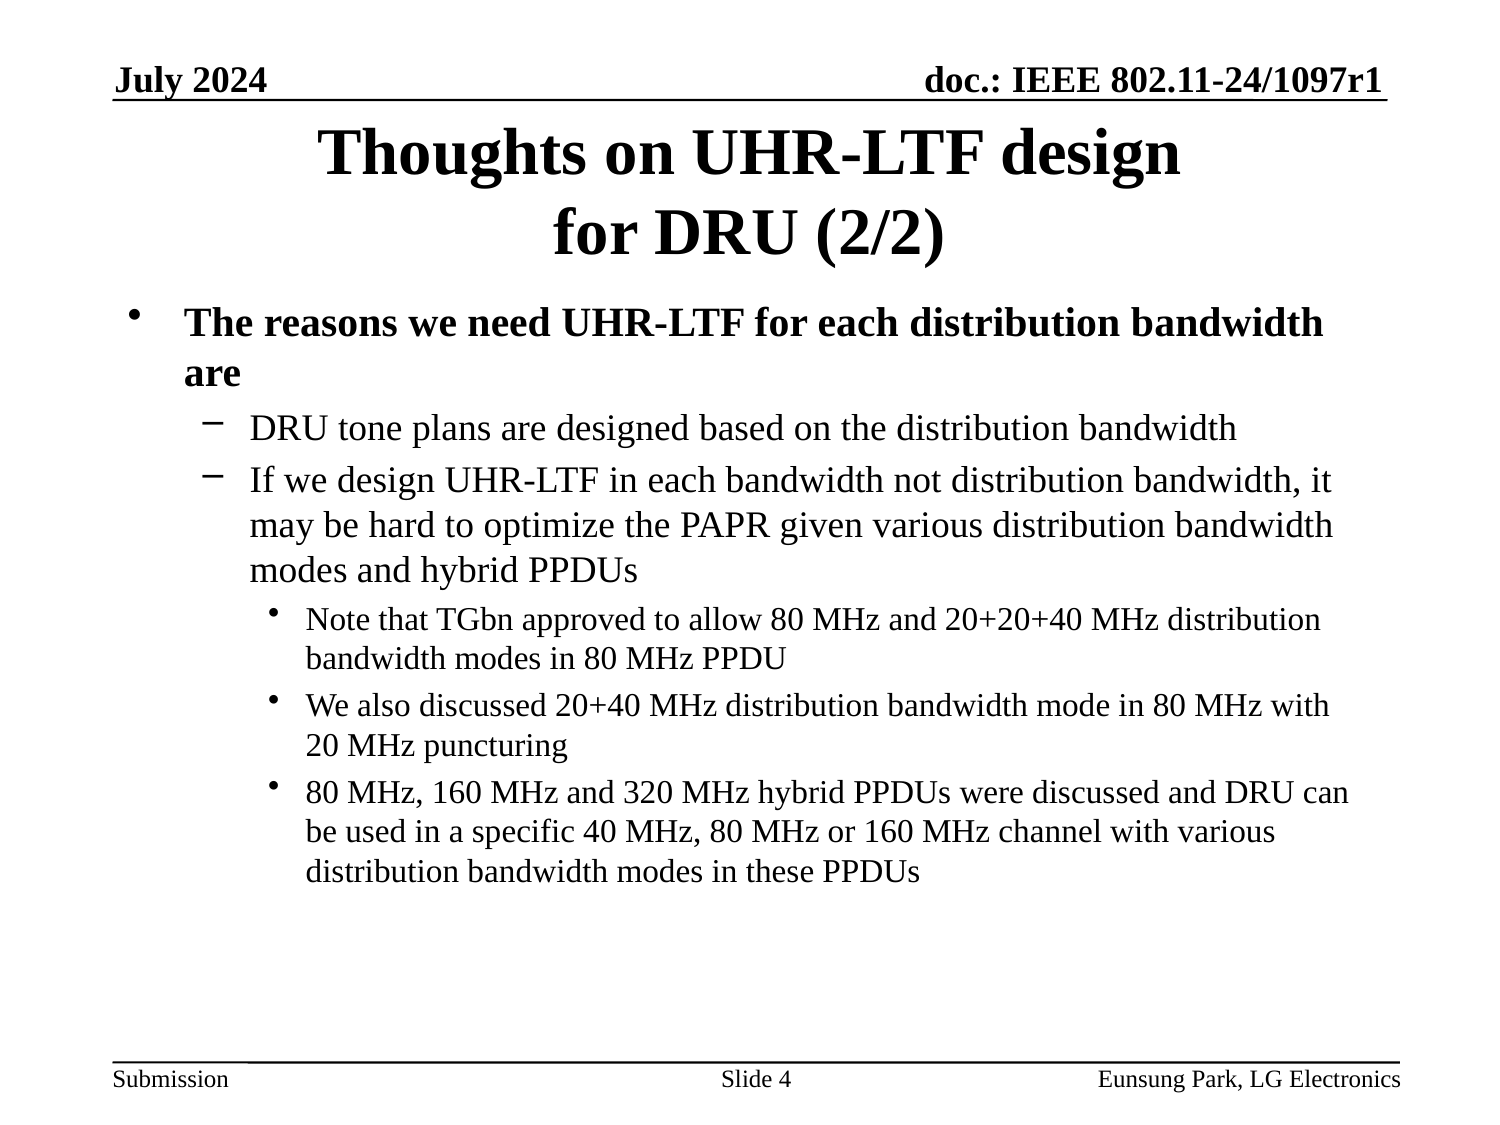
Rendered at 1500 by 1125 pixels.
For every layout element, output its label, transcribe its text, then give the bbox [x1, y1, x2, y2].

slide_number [114, 54, 270, 101]
title Thoughts on UHR-LTF design for DRU (2/2) [112, 112, 1388, 263]
footer Eunsung Park, LG Electronics [1038, 1061, 1402, 1093]
list The reasons we need UHR-LTF for each distribution bandwidth are DRU tone plans are designed based on the distribution bandwidth If we design UHR-LTF in each bandwidth not distribution bandwidth, it may be hard to optimize the PAPR given various distribution bandwidth modes and hybrid PPDUs Note that TGbn approved to allow 80 MHz and 20+20+40 MHz distribution bandwidth modes in 80 MHz PPDU We also discussed 20+40 MHz distribution bandwidth mode in 80 MHz with 20 MHz puncturing 80 MHz, 160 MHz and 320 MHz hybrid PPDUs were discussed and DRU can be used in a specific 40 MHz, 80 MHz or 160 MHz channel with various distribution bandwidth modes in these PPDUs [112, 287, 1388, 1000]
slide_number Slide 4 [712, 1061, 800, 1093]
